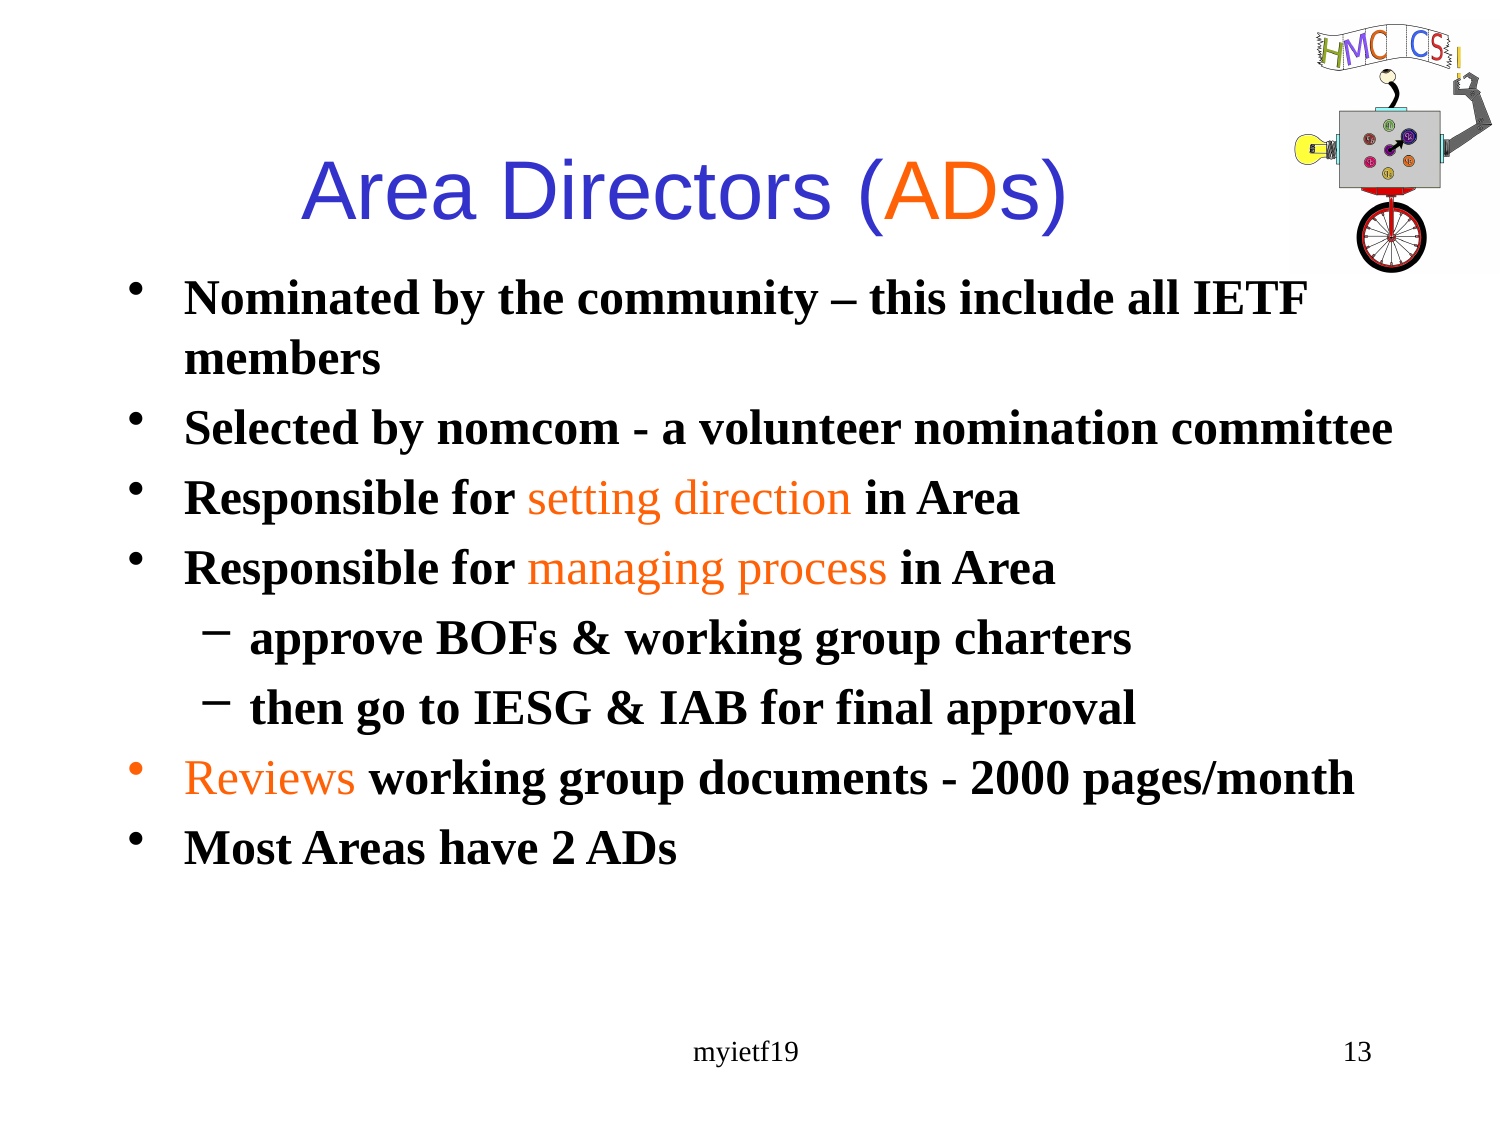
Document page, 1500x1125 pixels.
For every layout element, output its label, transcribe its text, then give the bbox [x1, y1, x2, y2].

footer myietf19 [512, 1024, 988, 1101]
list Nominated by the community – this include all IETF members Selected by nomcom - a volunteer nomination committee Responsible for setting direction in Area Responsible for managing process in Area approve BOFs & working group charters then go to IESG & IAB for final approval Reviews working group documents - 2000 pages/month Most Areas have 2 ADs [112, 257, 1447, 1000]
slide_number 13 [1074, 1024, 1388, 1101]
title Area Directors (ADs) [97, 90, 1274, 282]
picture [1289, 19, 1500, 274]
